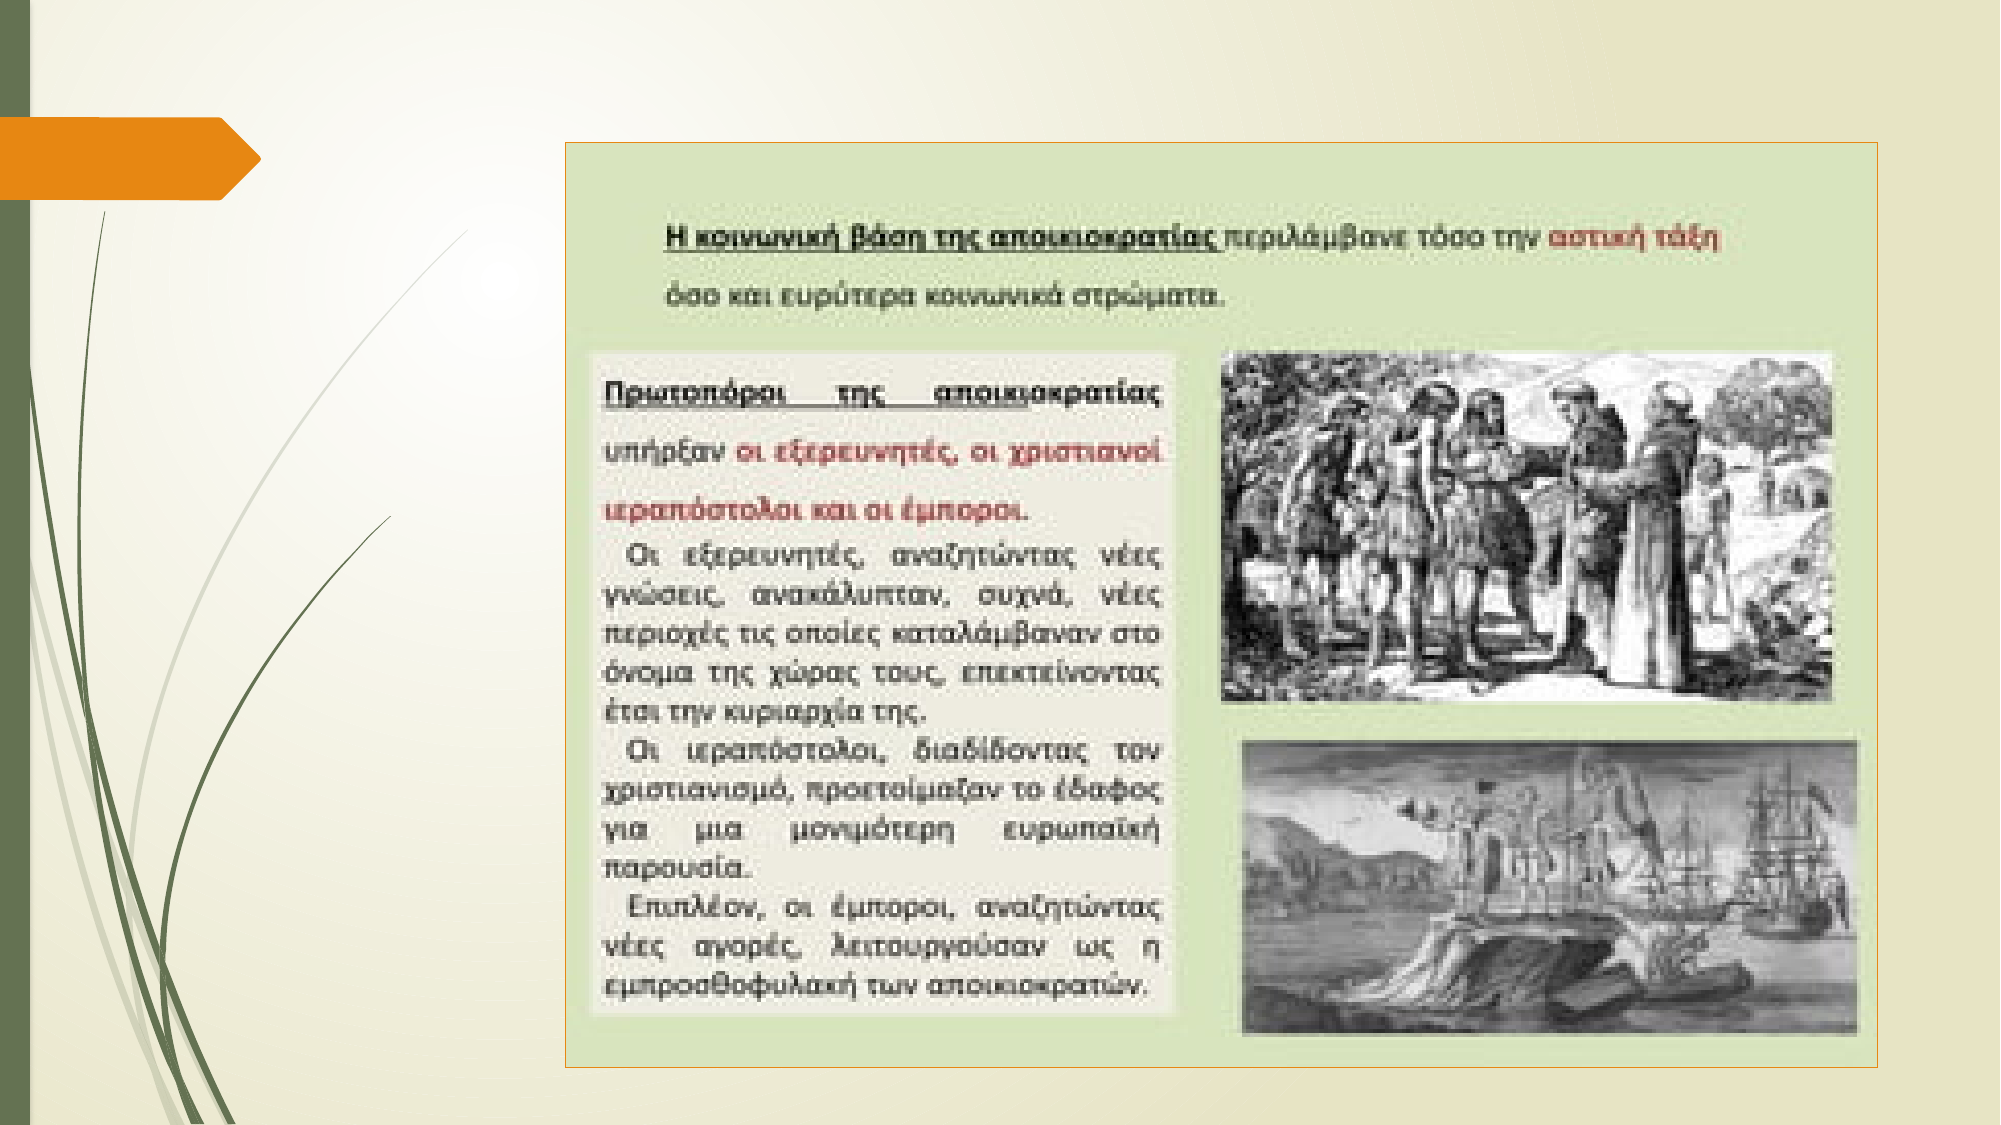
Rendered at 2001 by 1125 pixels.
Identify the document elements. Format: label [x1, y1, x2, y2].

picture [565, 142, 1879, 1068]
